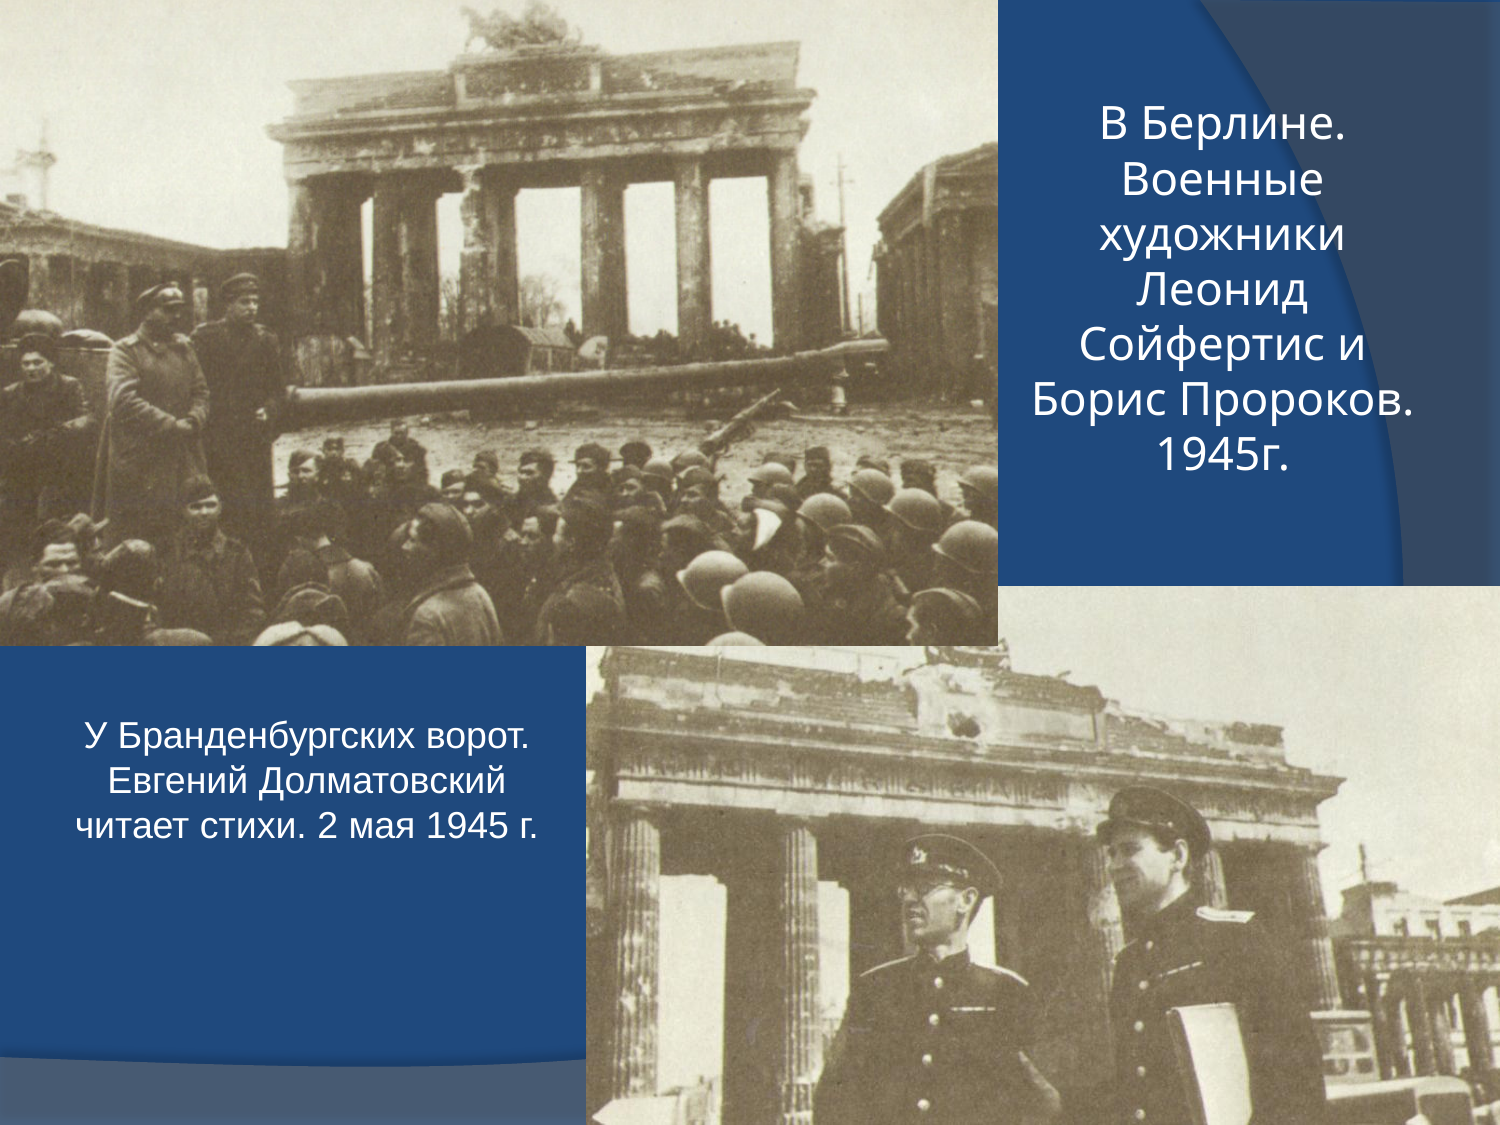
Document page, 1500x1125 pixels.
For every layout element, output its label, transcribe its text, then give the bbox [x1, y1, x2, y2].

picture [0, 0, 999, 646]
text_box У Бранденбургских ворот. Евгений Долматовский читает стихи. 2 мая 1945 г. [41, 704, 573, 854]
title В Берлине. Военные художники Леонид Сойфертис и Борис Пророков. 1945г. [1021, 58, 1424, 516]
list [585, 585, 1500, 1125]
